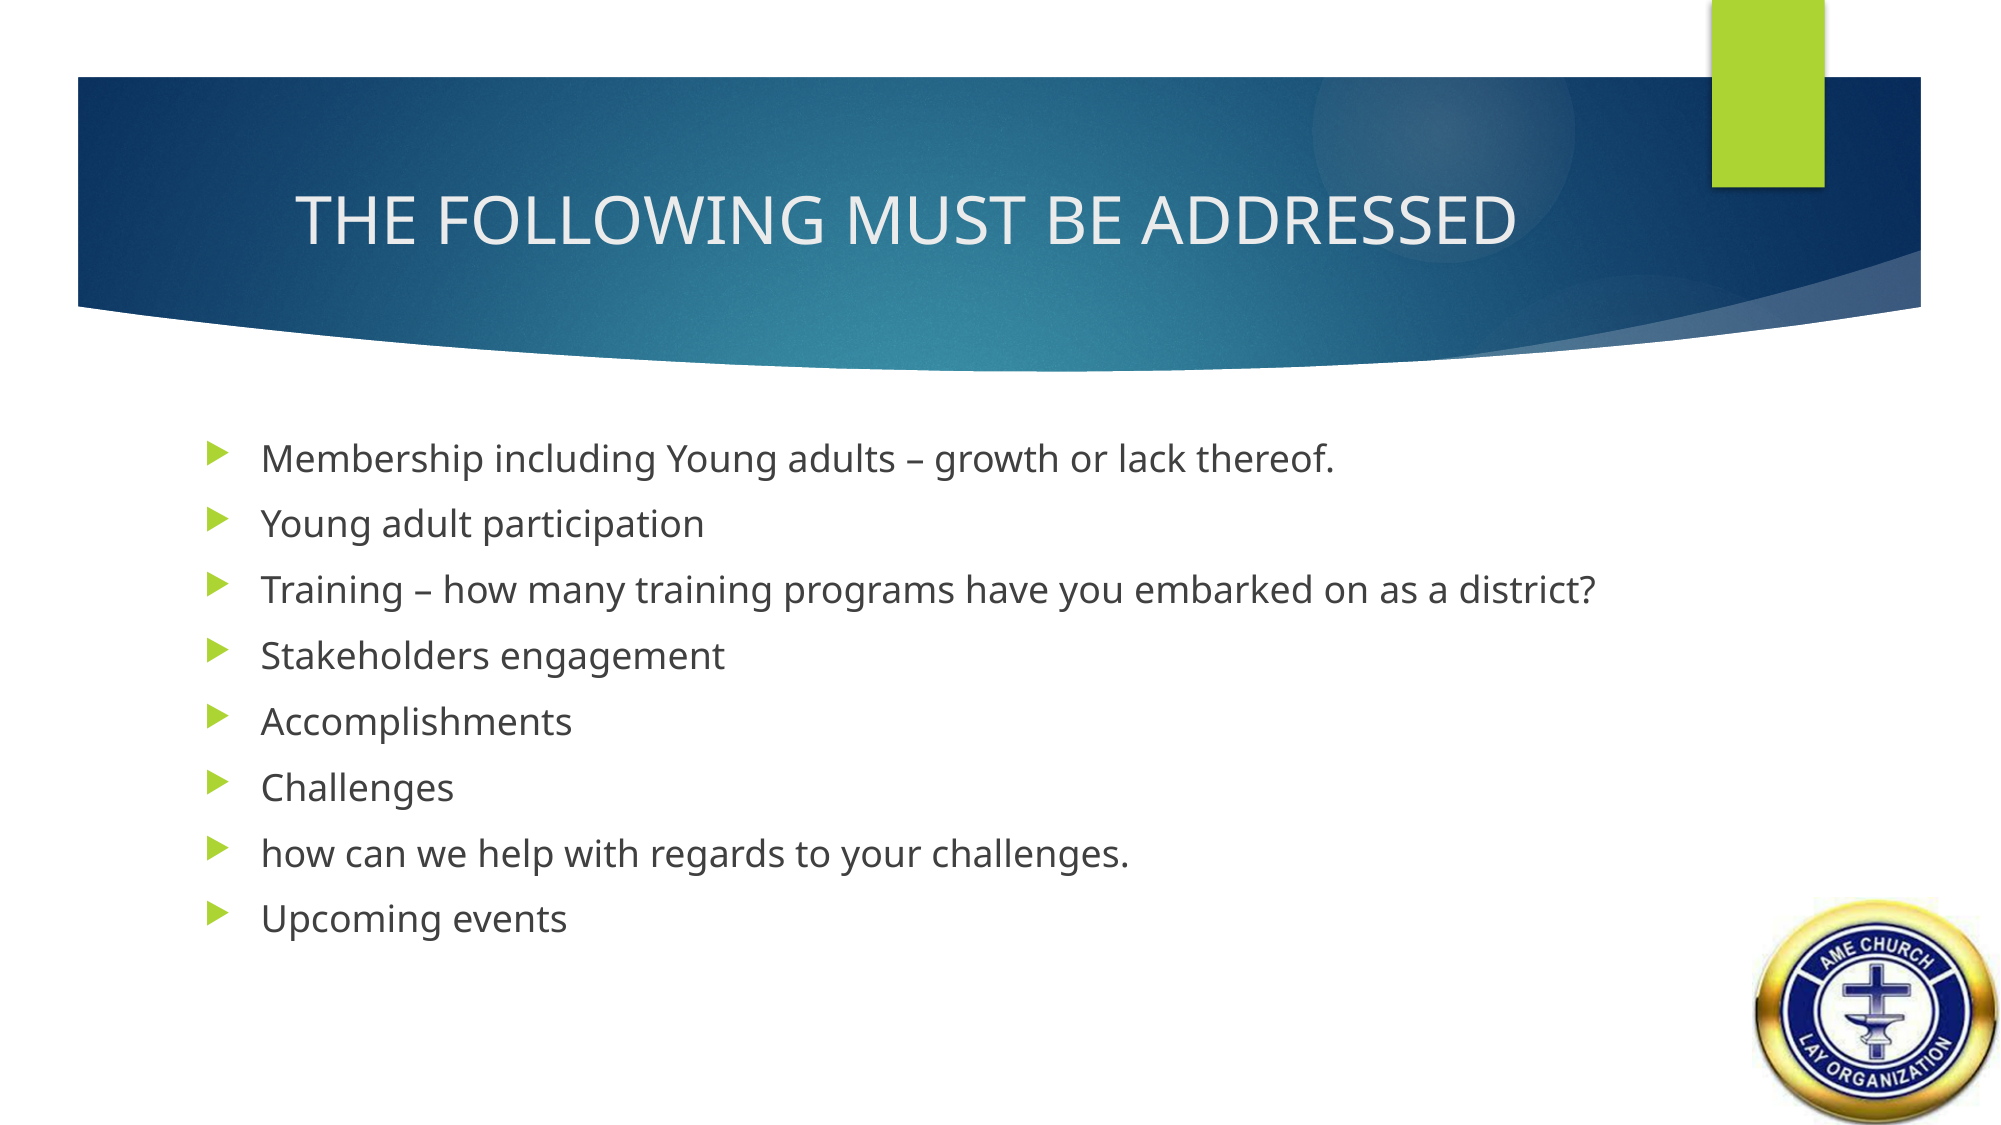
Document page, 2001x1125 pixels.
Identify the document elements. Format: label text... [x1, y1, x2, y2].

list Membership including Young adults – growth or lack thereof. Young adult participation Training – how many training programs have you embarked on as a district? Stakeholders engagement Accomplishments Challenges how can we help with regards to your challenges. Upcoming events [189, 427, 1627, 988]
picture [1752, 897, 2000, 1125]
title THE FOLLOWING MUST BE ADDRESSED [189, 159, 1627, 276]
